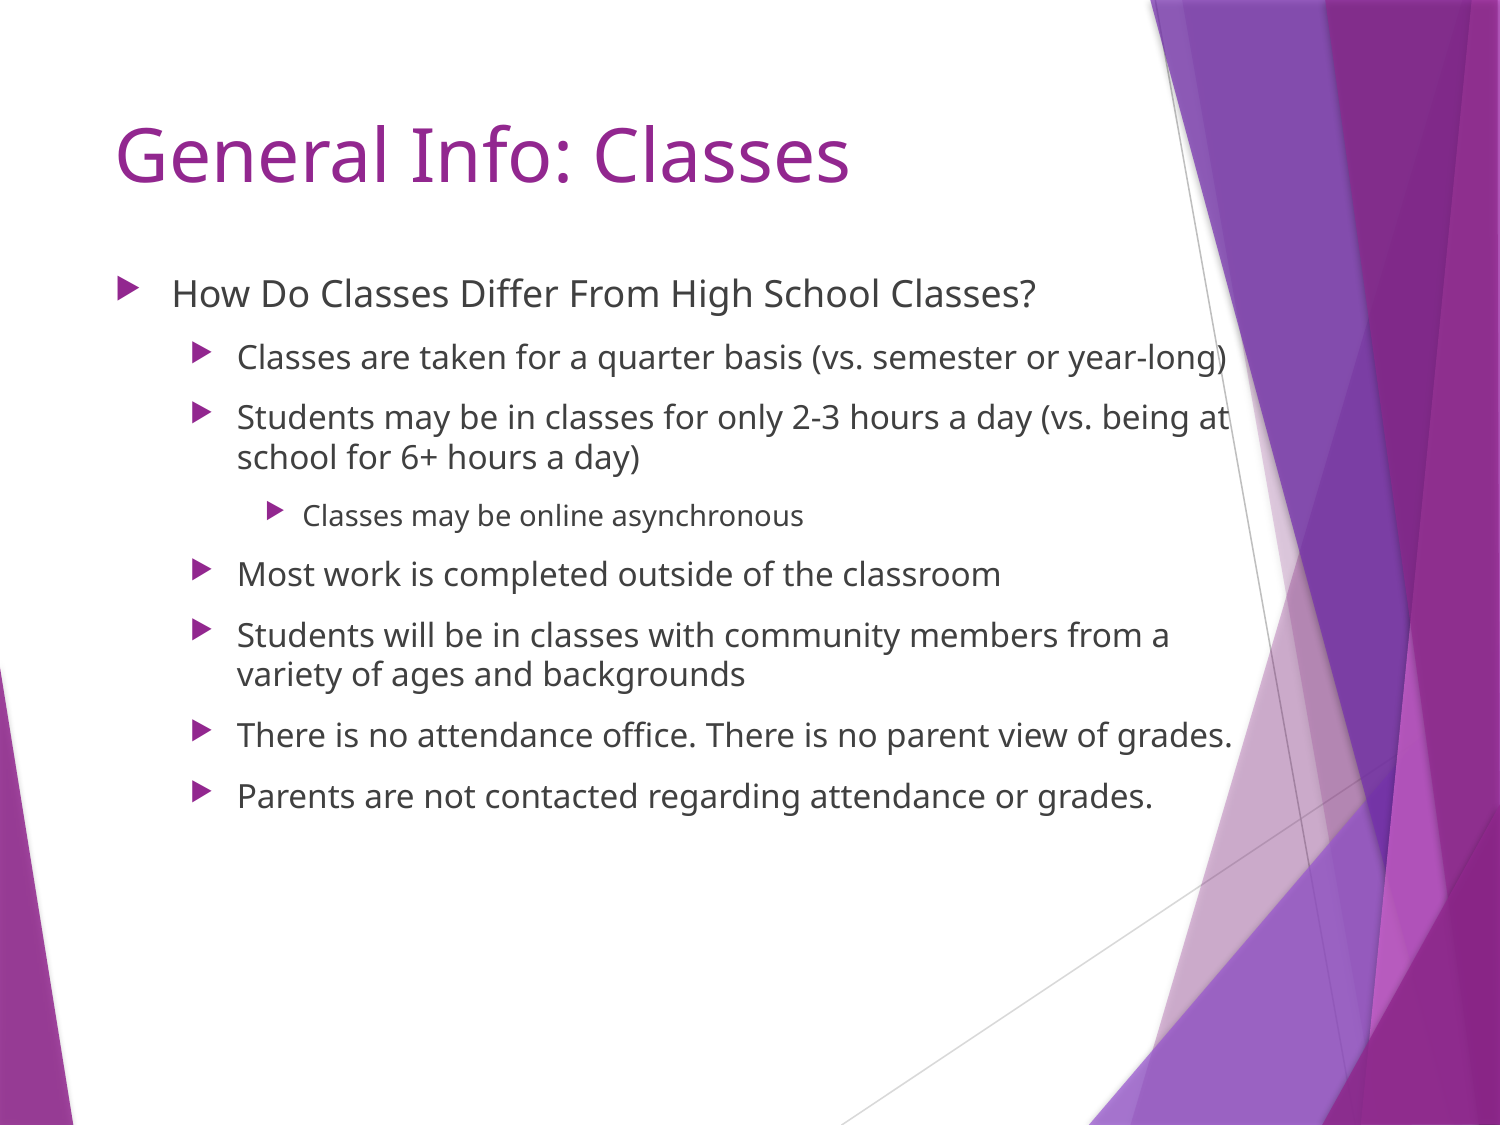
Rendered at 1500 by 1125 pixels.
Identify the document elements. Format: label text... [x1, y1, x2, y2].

title General Info: Classes [99, 99, 1142, 262]
list How Do Classes Differ From High School Classes? Classes are taken for a quarter basis (vs. semester or year-long) Students may be in classes for only 2-3 hours a day (vs. being at school for 6+ hours a day) Classes may be online asynchronous Most work is completed outside of the classroom Students will be in classes with community members from a variety of ages and backgrounds There is no attendance office. There is no parent view of grades. Parents are not contacted regarding attendance or grades. [99, 262, 1263, 1025]
